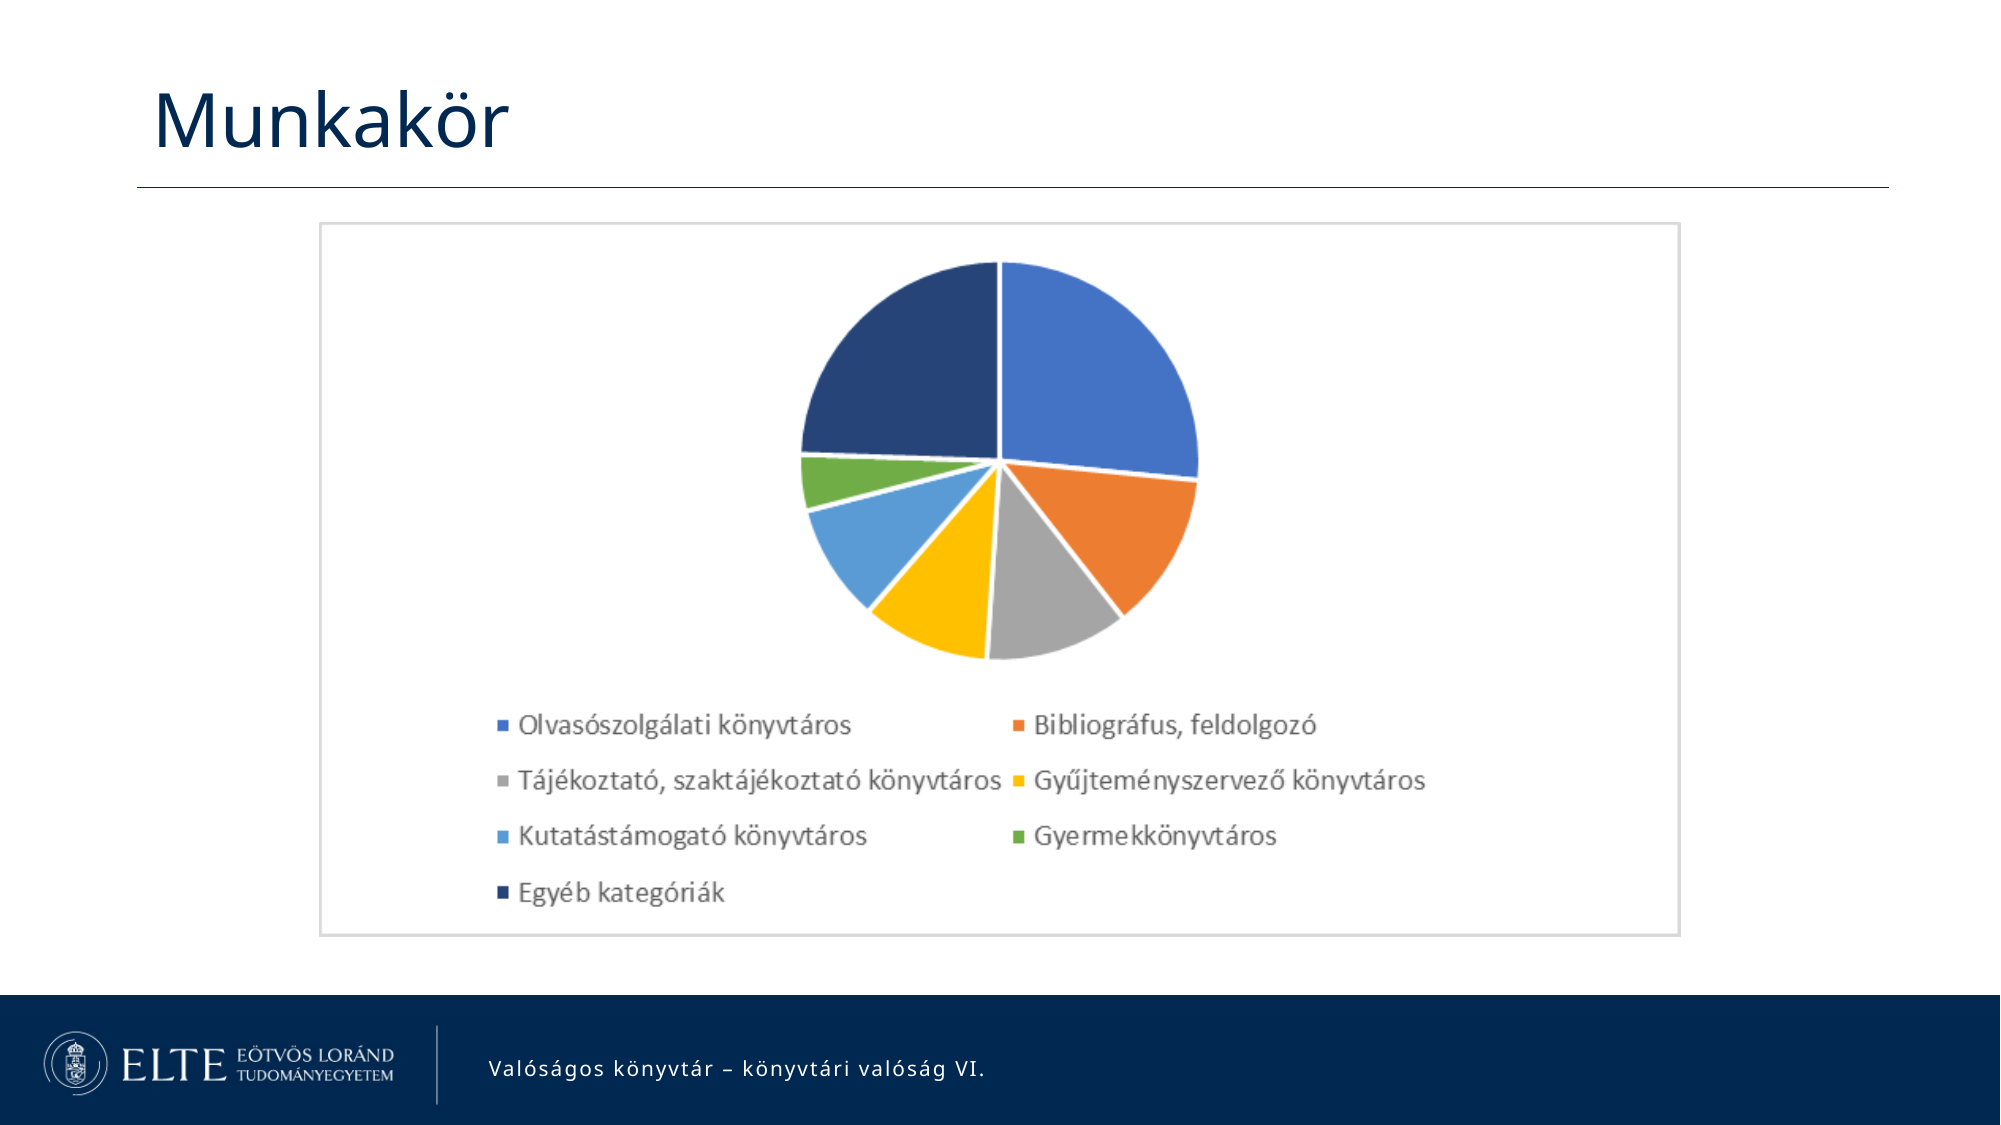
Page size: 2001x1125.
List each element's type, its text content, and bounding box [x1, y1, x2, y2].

text_box Munkakör [137, 65, 1863, 171]
picture [0, 995, 2000, 1125]
picture [319, 222, 1681, 938]
